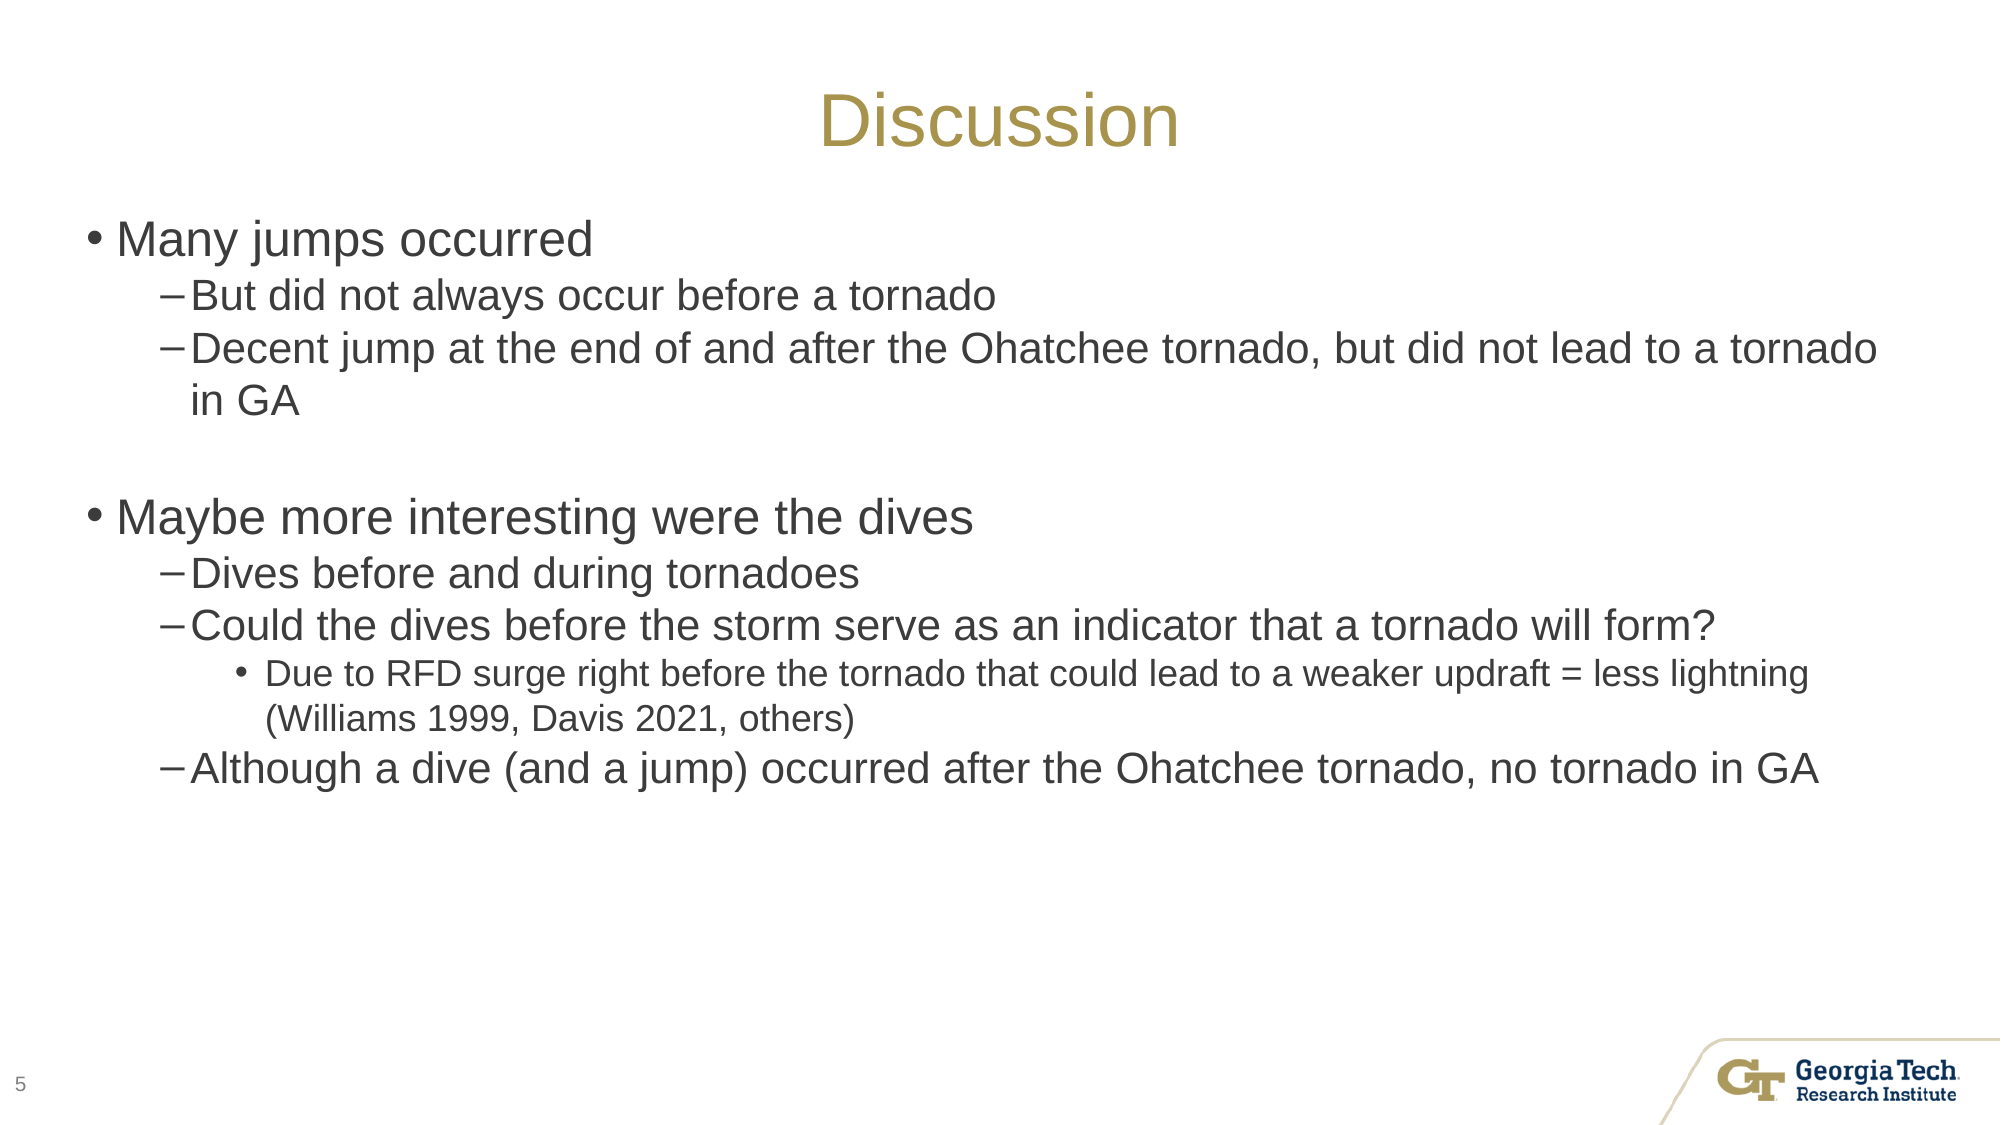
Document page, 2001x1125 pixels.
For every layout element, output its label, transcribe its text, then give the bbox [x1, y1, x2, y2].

list Many jumps occurred But did not always occur before a tornado Decent jump at the end of and after the Ohatchee tornado, but did not lead to a tornado in GA Maybe more interesting were the dives Dives before and during tornadoes Could the dives before the storm serve as an indicator that a tornado will form? Due to RFD surge right before the tornado that could lead to a weaker updraft = less lightning (Williams 1999, Davis 2021, others) Although a dive (and a jump) occurred after the Ohatchee tornado, no tornado in GA [62, 200, 1938, 1039]
title Discussion [62, 32, 1938, 200]
picture [1658, 1038, 2000, 1125]
